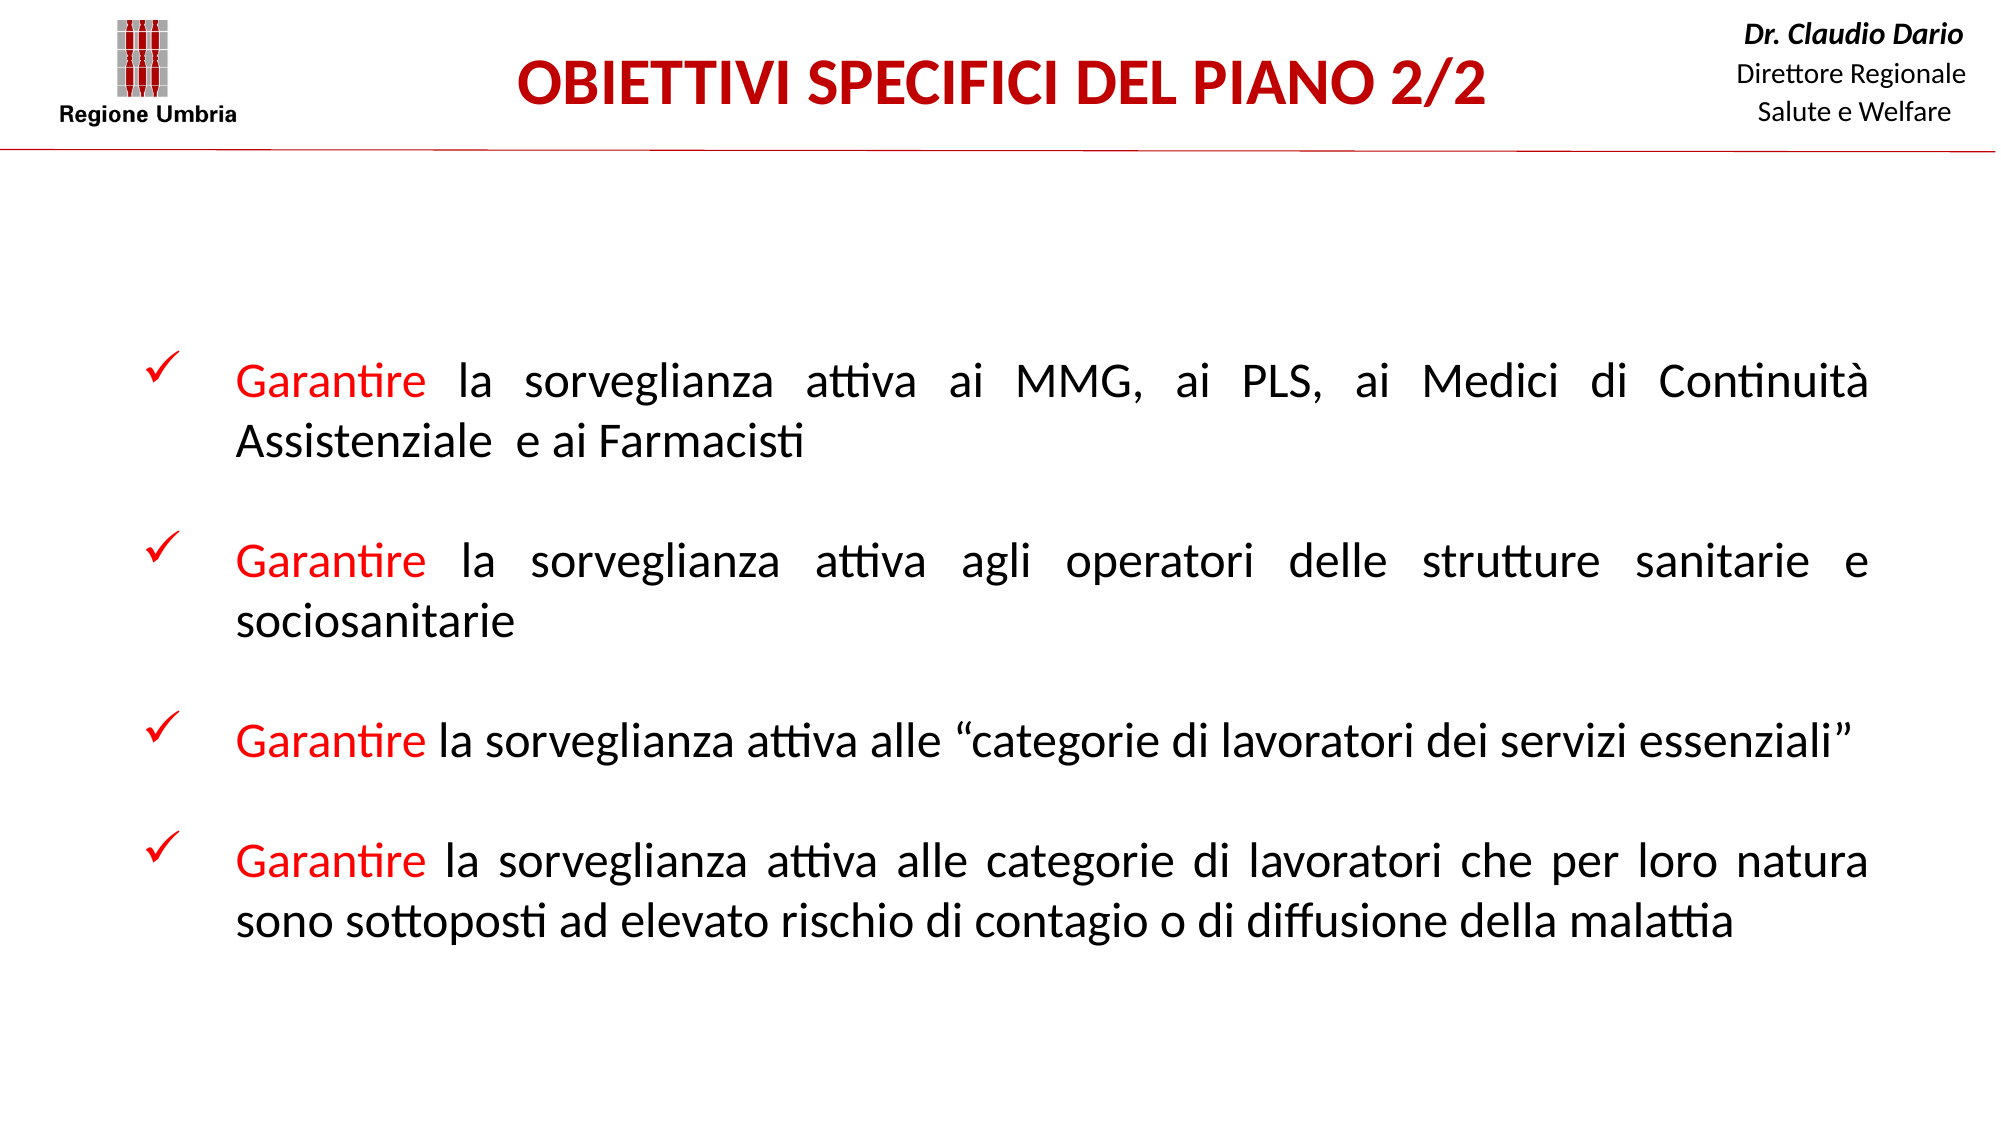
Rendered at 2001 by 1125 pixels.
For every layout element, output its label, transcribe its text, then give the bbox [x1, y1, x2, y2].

picture [40, 13, 256, 136]
text_box OBIETTIVI SPECIFICI DEL PIANO 2/2 [256, 30, 1367, 125]
text_box Garantire la sorveglianza attiva ai MMG, ai PLS, ai Medici di Continuità Assistenziale e ai Farmacisti Garantire la sorveglianza attiva agli operatori delle strutture sanitarie e sociosanitarie Garantire la sorveglianza attiva alle “categorie di lavoratori dei servizi essenziali” Garantire la sorveglianza attiva alle categorie di lavoratori che per loro natura sono sottoposti ad elevato rischio di contagio o di diffusione della malattia [127, 325, 1886, 956]
text_box Dr. Claudio Dario Direttore Regionale Salute e Welfare [1367, 2, 1998, 153]
